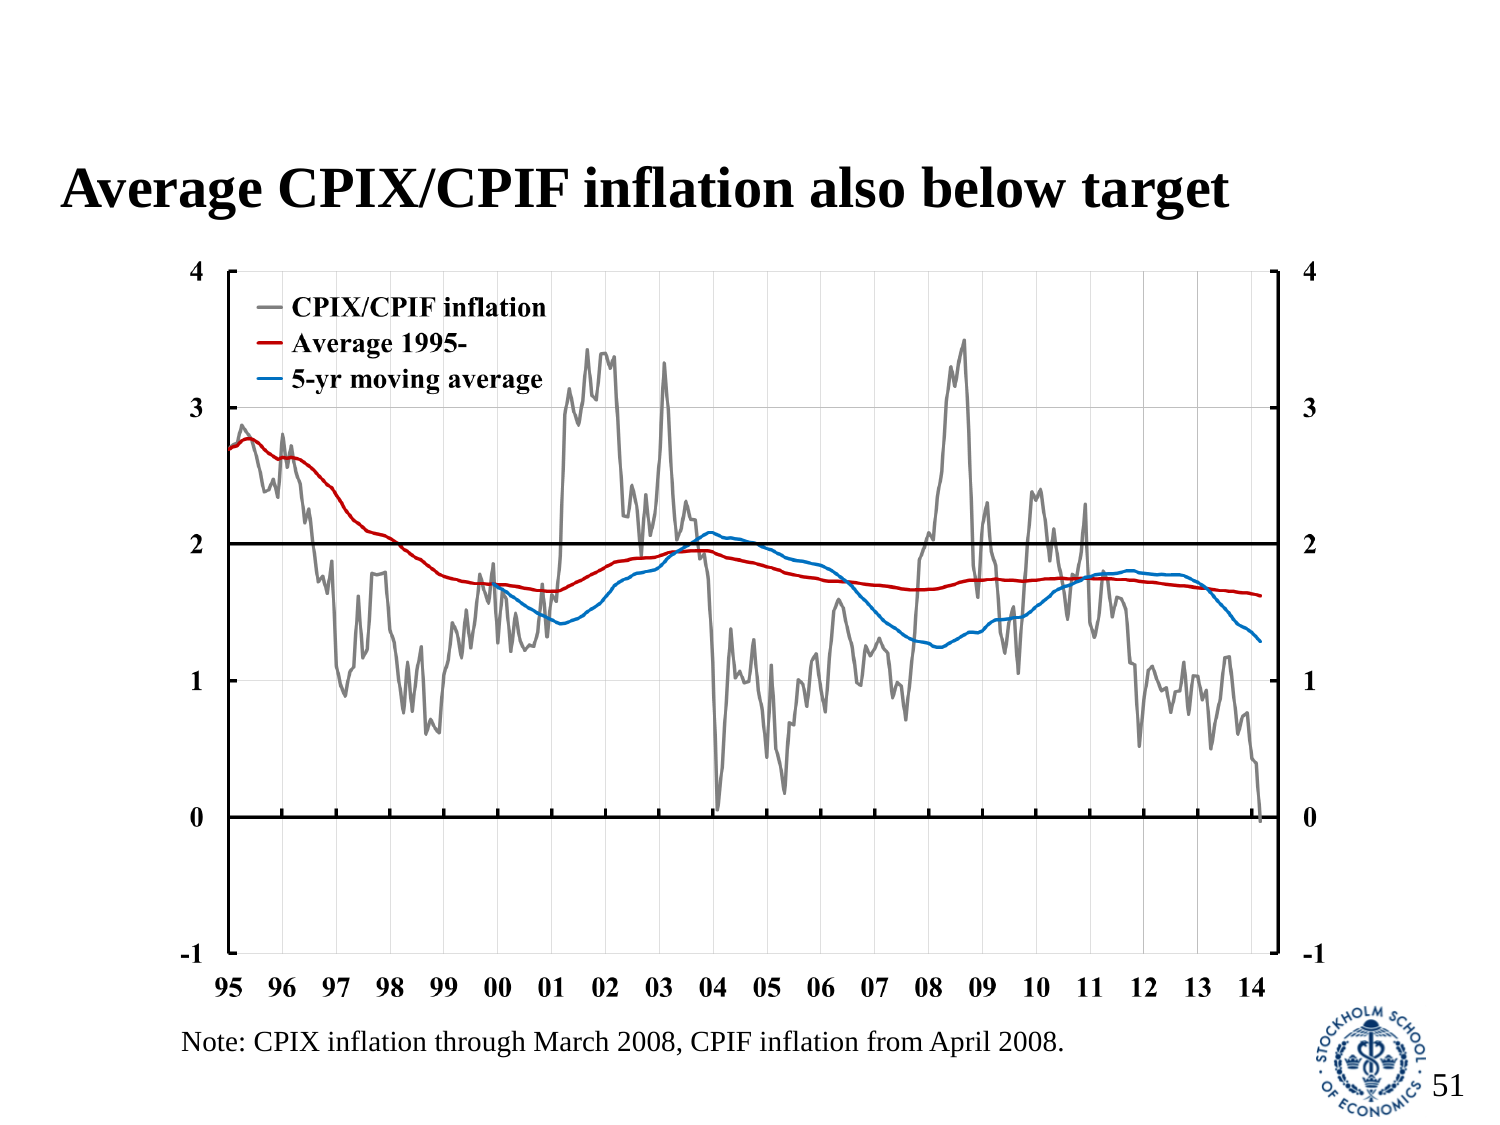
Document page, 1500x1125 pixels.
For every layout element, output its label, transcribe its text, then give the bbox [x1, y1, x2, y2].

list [172, 249, 1334, 1010]
text_box Note: CPIX inflation through March 2008, CPIF inflation from April 2008. [166, 1015, 1081, 1065]
picture [1316, 1005, 1427, 1118]
title Average CPIX/CPIF inflation also below target [44, 39, 1461, 228]
